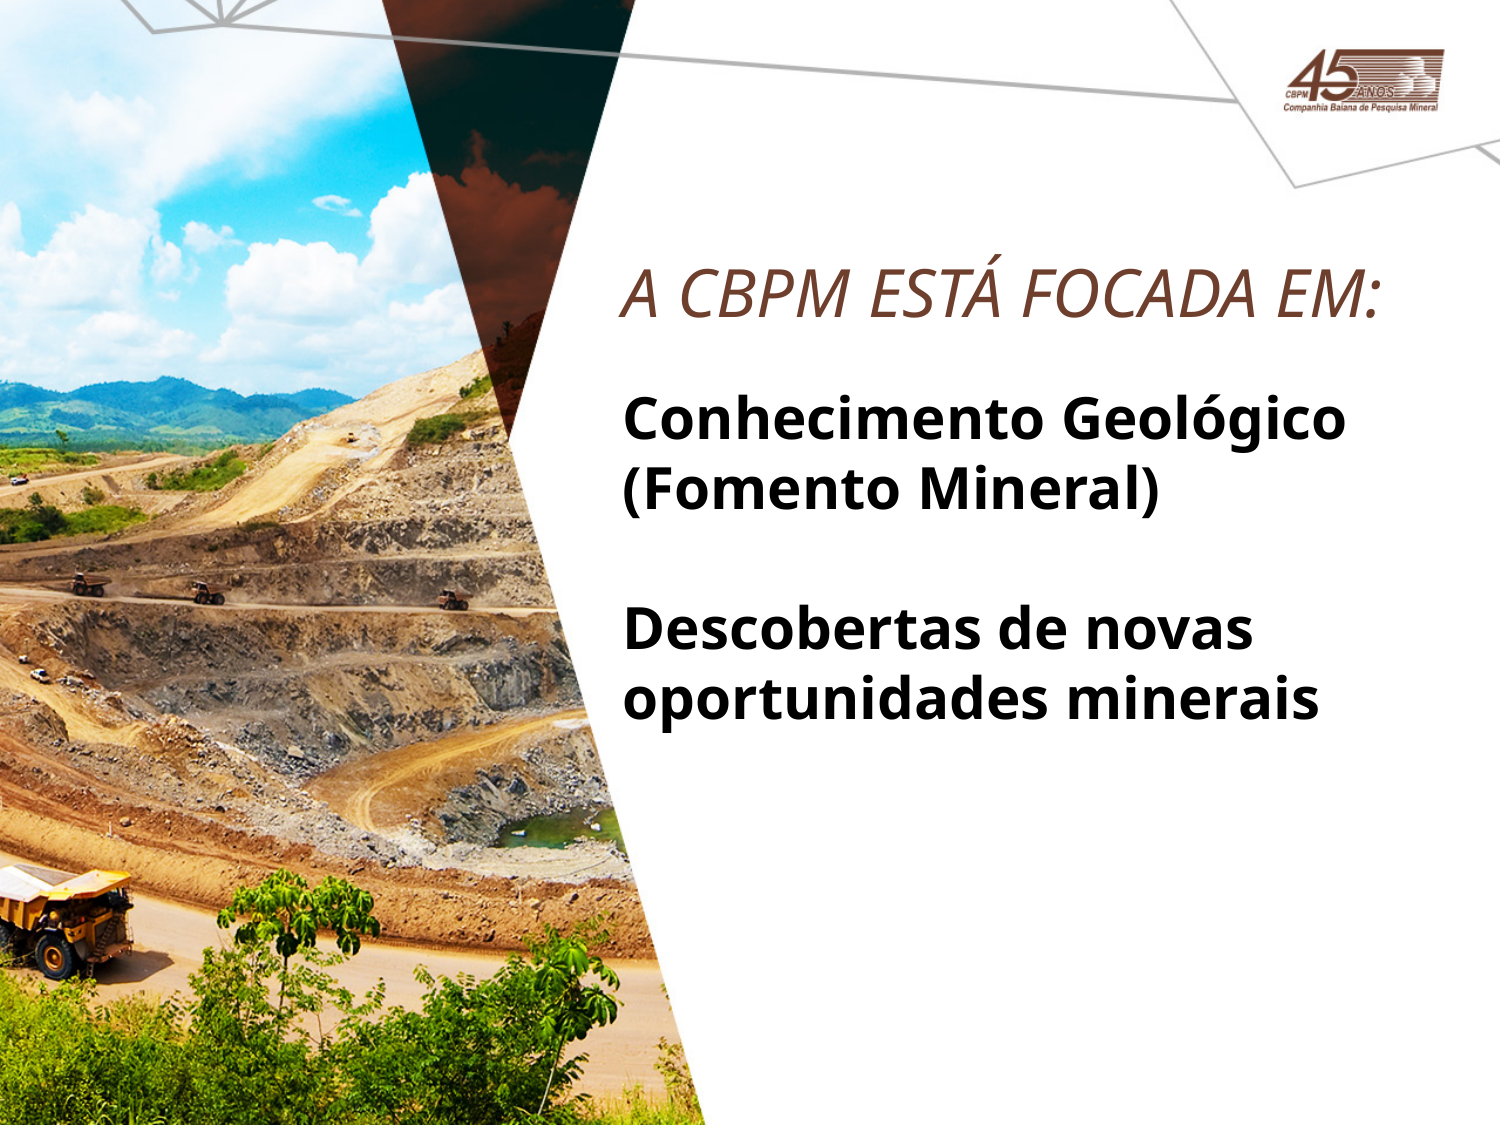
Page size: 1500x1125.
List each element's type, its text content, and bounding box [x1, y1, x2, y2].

picture [0, 0, 1500, 1125]
text_box A CBPM ESTÁ FOCADA EM: Conhecimento Geológico (Fomento Mineral) Descobertas de novas oportunidades minerais [608, 243, 1447, 839]
